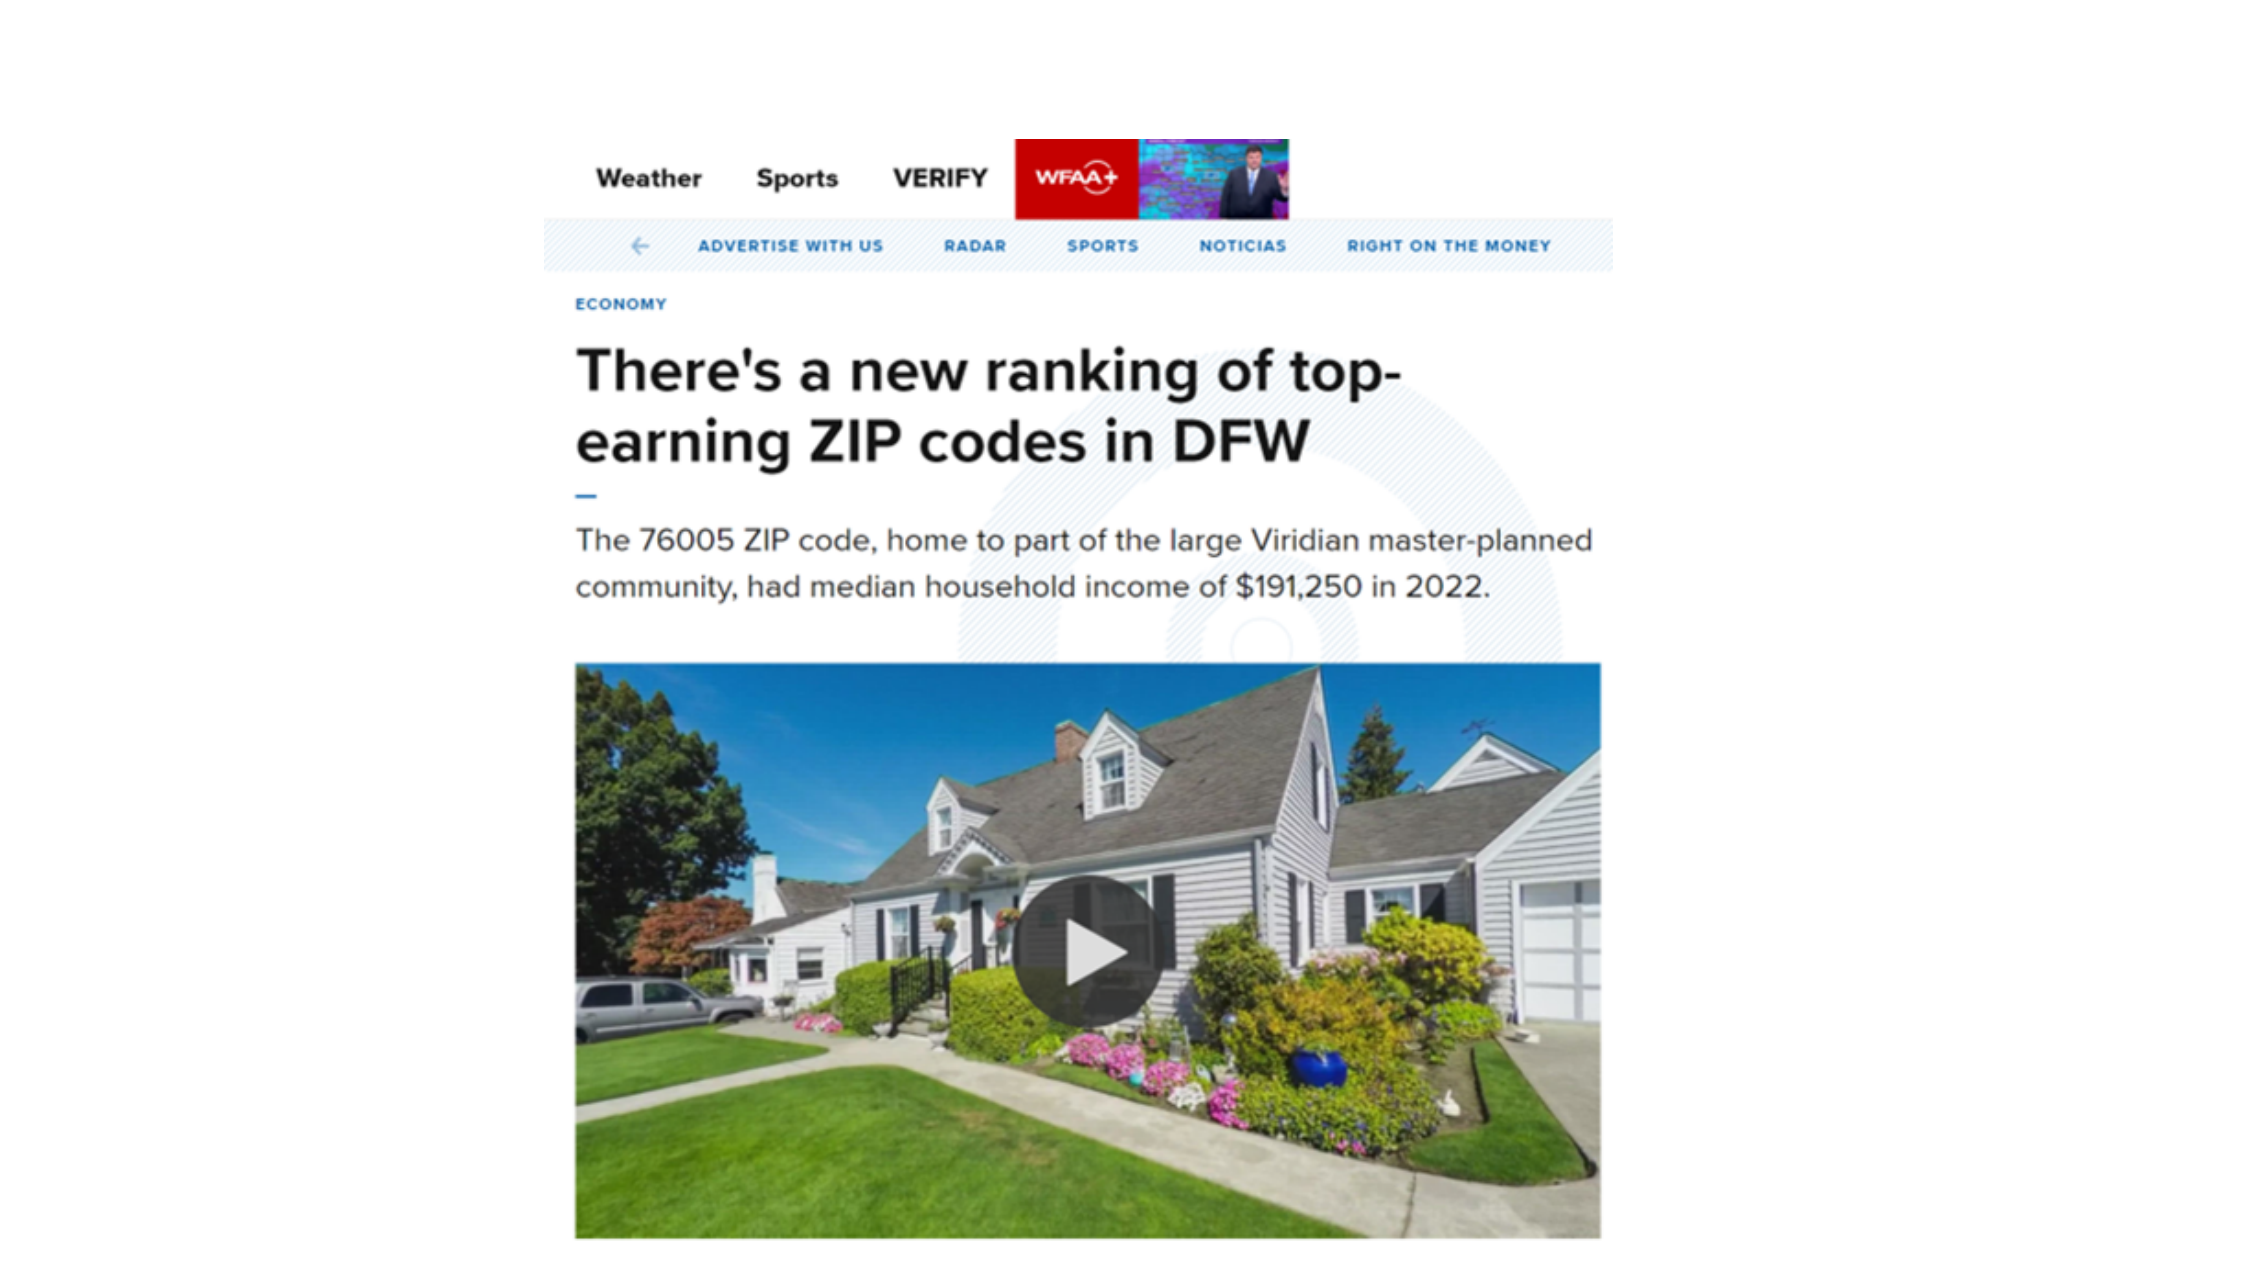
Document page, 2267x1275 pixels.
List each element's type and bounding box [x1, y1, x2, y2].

picture [544, 139, 1613, 1250]
